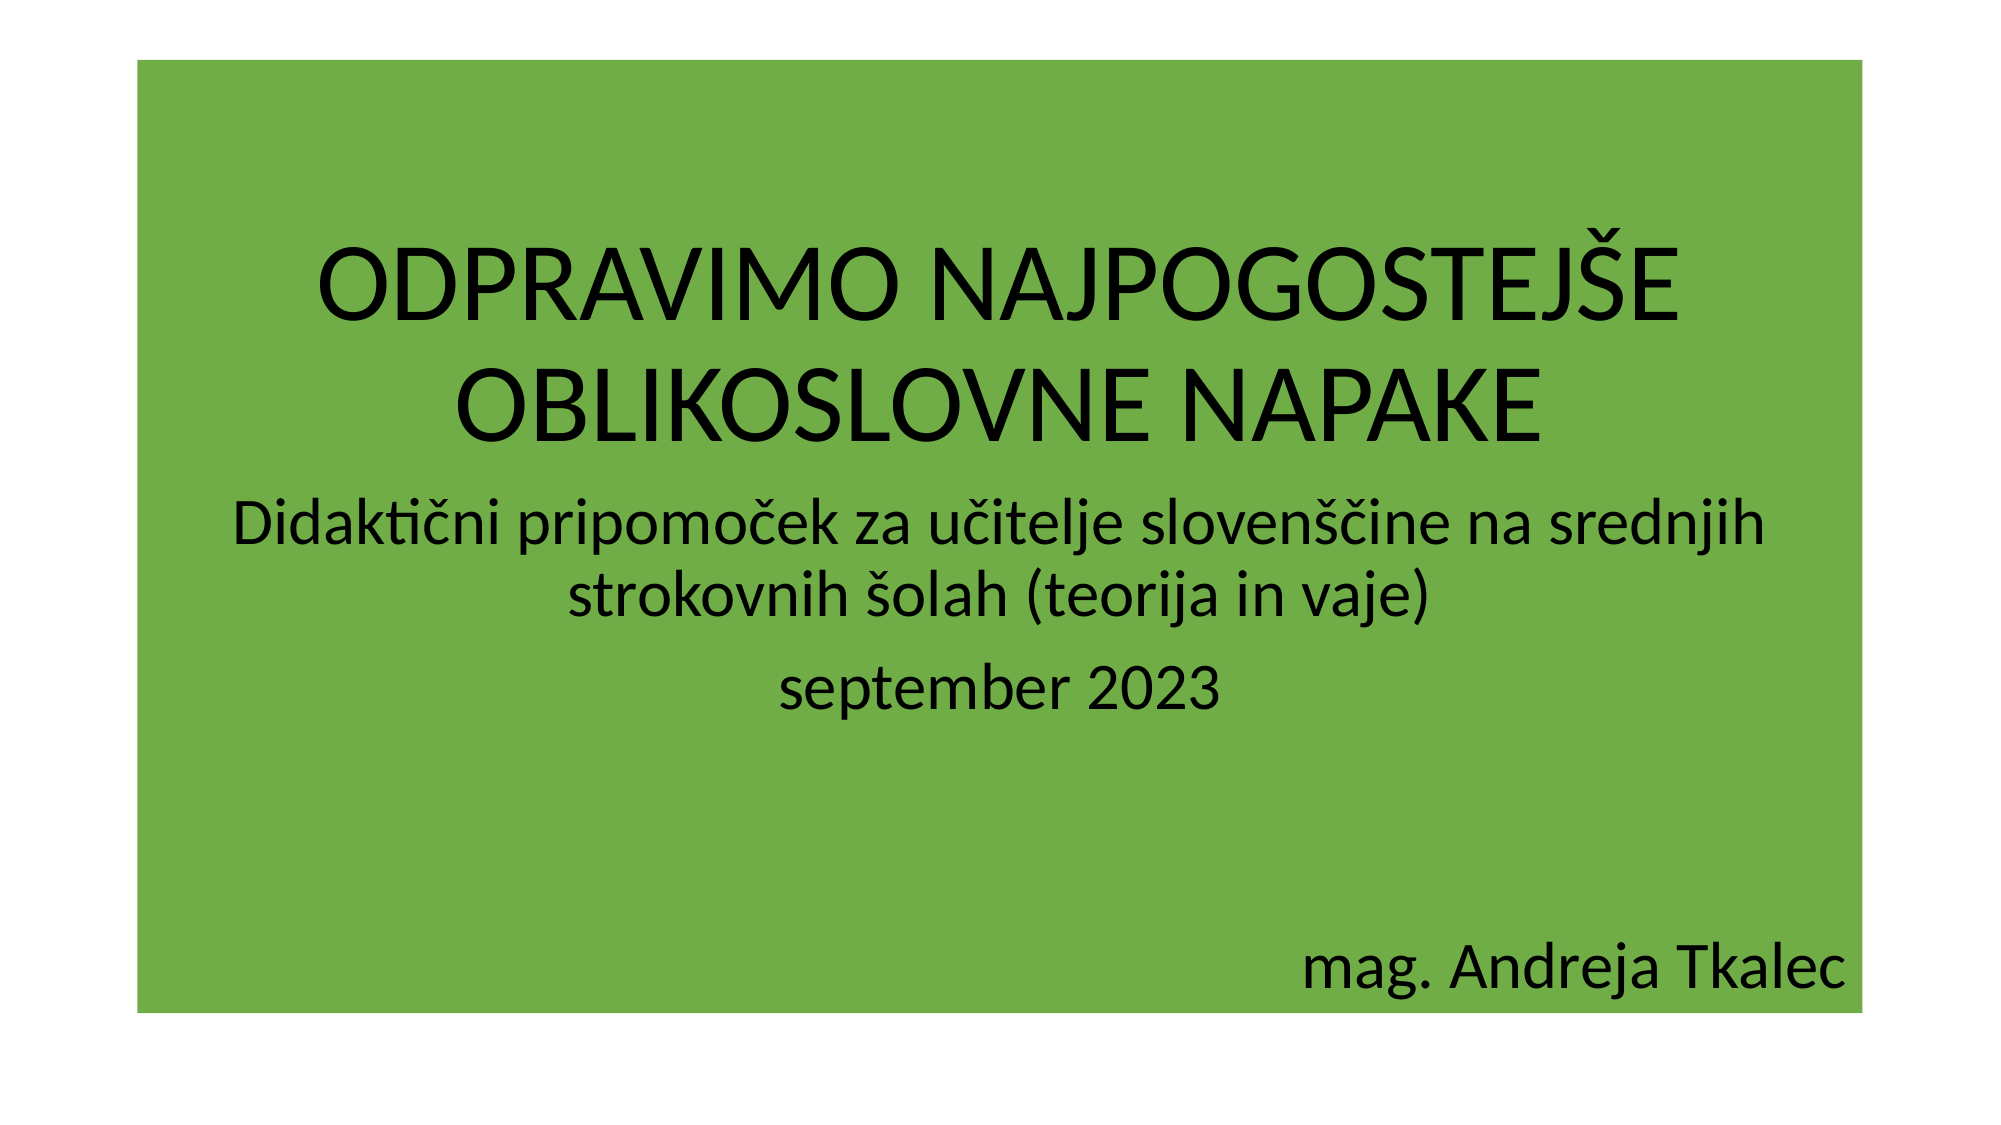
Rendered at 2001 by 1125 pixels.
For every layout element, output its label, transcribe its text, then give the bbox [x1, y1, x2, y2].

list ODPRAVIMO NAJPOGOSTEJŠE OBLIKOSLOVNE NAPAKE Didaktični pripomoček za učitelje slovenščine na srednjih strokovnih šolah (teorija in vaje) september 2023 mag. Andreja Tkalec [137, 59, 1863, 1014]
